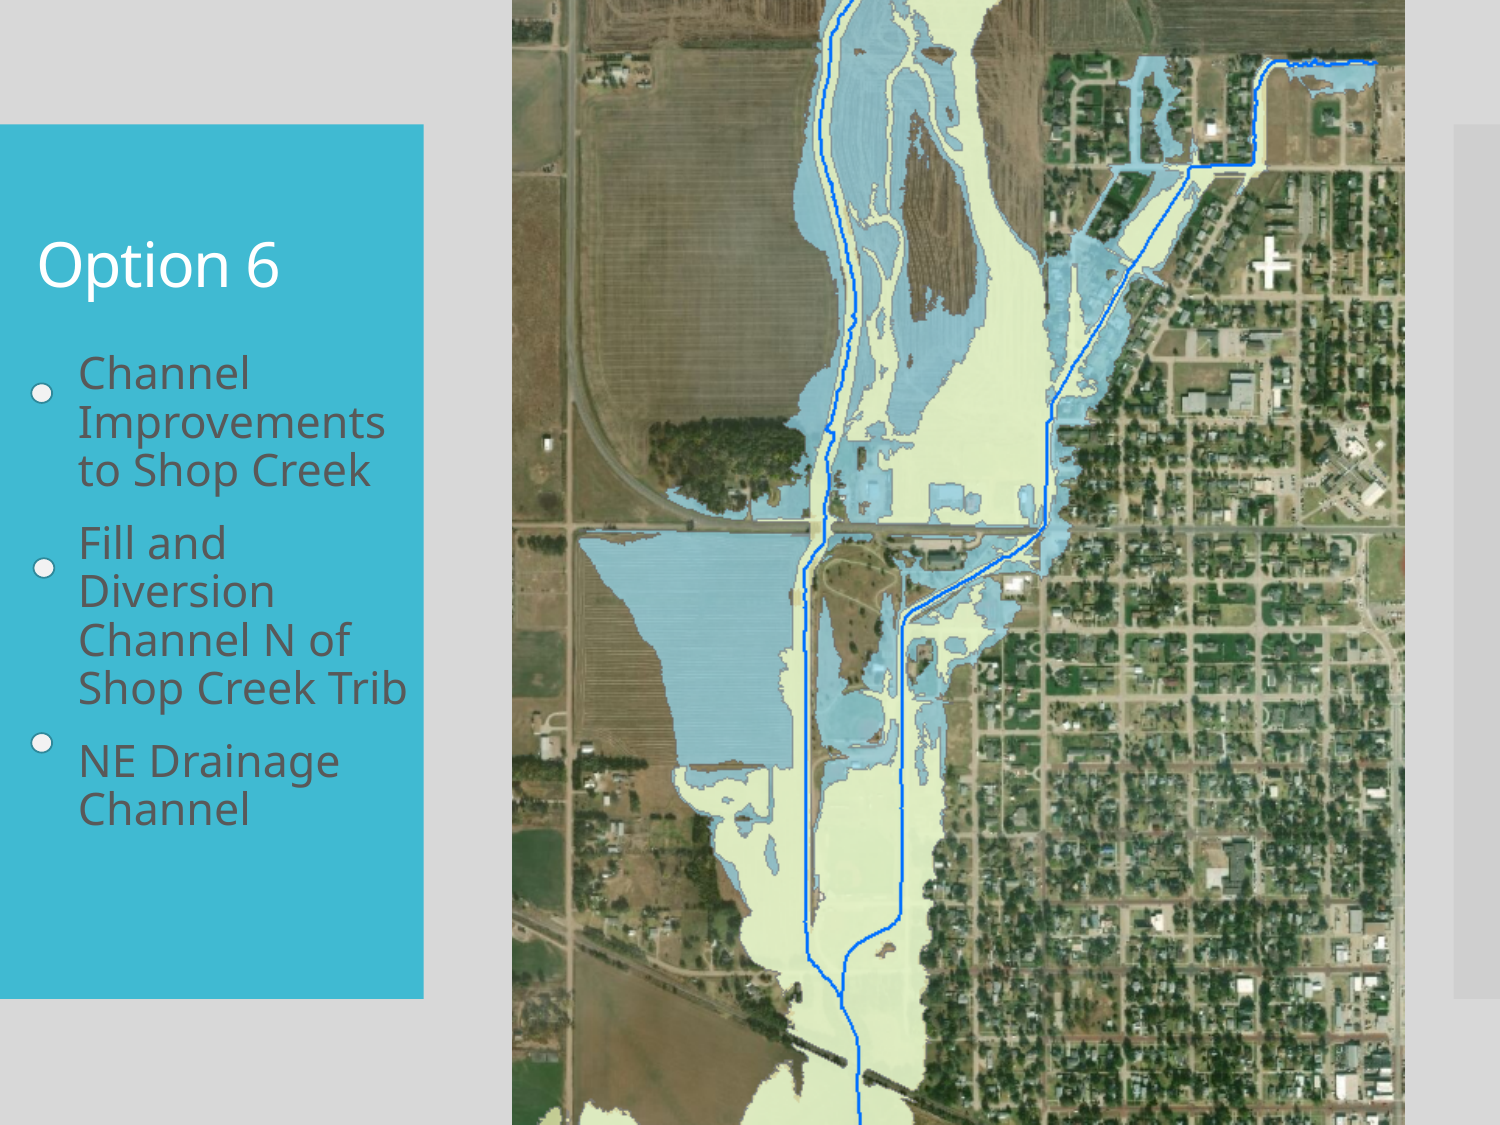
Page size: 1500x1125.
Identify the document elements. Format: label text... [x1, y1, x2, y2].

title Option 6 [21, 105, 512, 431]
text_box [30, 382, 54, 404]
picture [512, 0, 1405, 1125]
text_box [30, 732, 54, 754]
list Channel Improvements to Shop Creek Fill and Diversion Channel N of Shop Creek Trib NE Drainage Channel [33, 340, 425, 846]
text_box [32, 557, 56, 579]
